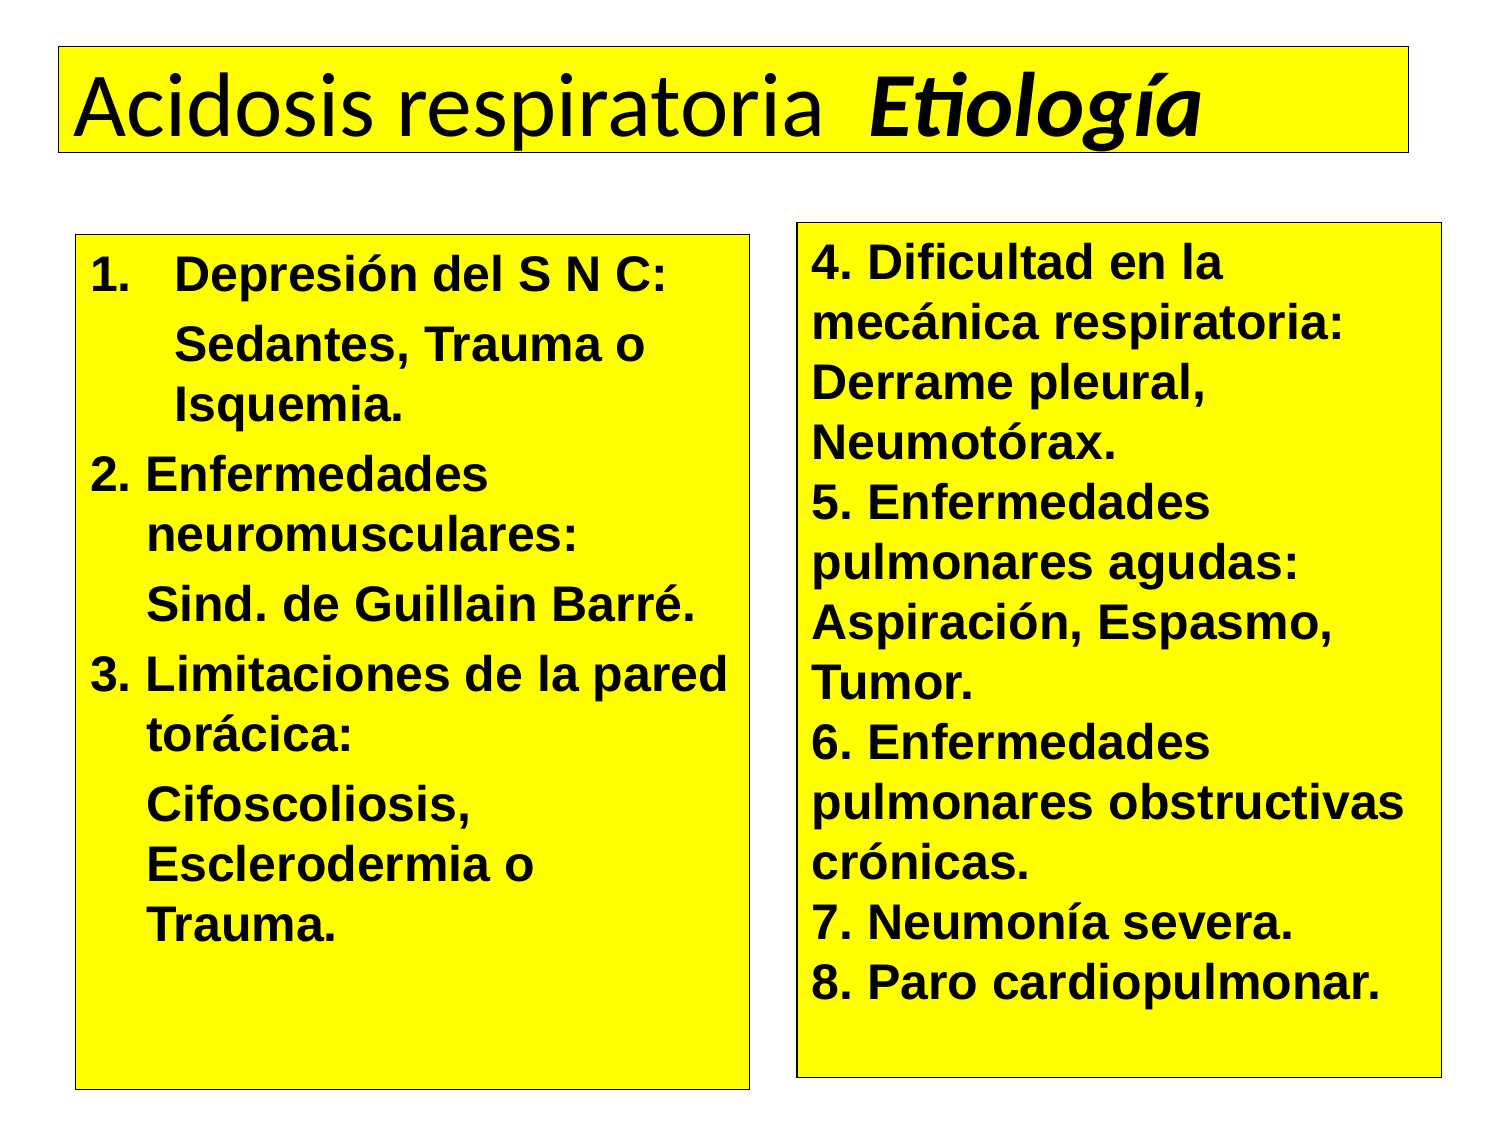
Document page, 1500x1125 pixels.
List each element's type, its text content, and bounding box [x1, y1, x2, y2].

text_box 4. Dificultad en la mecánica respiratoria: Derrame pleural, Neumotórax. 5. Enfermedades pulmonares agudas: Aspiración, Espasmo, Tumor. 6. Enfermedades pulmonares obstructivas crónicas. 7. Neumonía severa. 8. Paro cardiopulmonar. [796, 222, 1442, 1078]
title Acidosis respiratoria Etiología [58, 46, 1409, 153]
list Depresión del S N C: Sedantes, Trauma o Isquemia. 2. Enfermedades neuromusculares: Sind. de Guillain Barré. 3. Limitaciones de la pared torácica: Cifoscoliosis, Esclerodermia o Trauma. [75, 234, 750, 1090]
